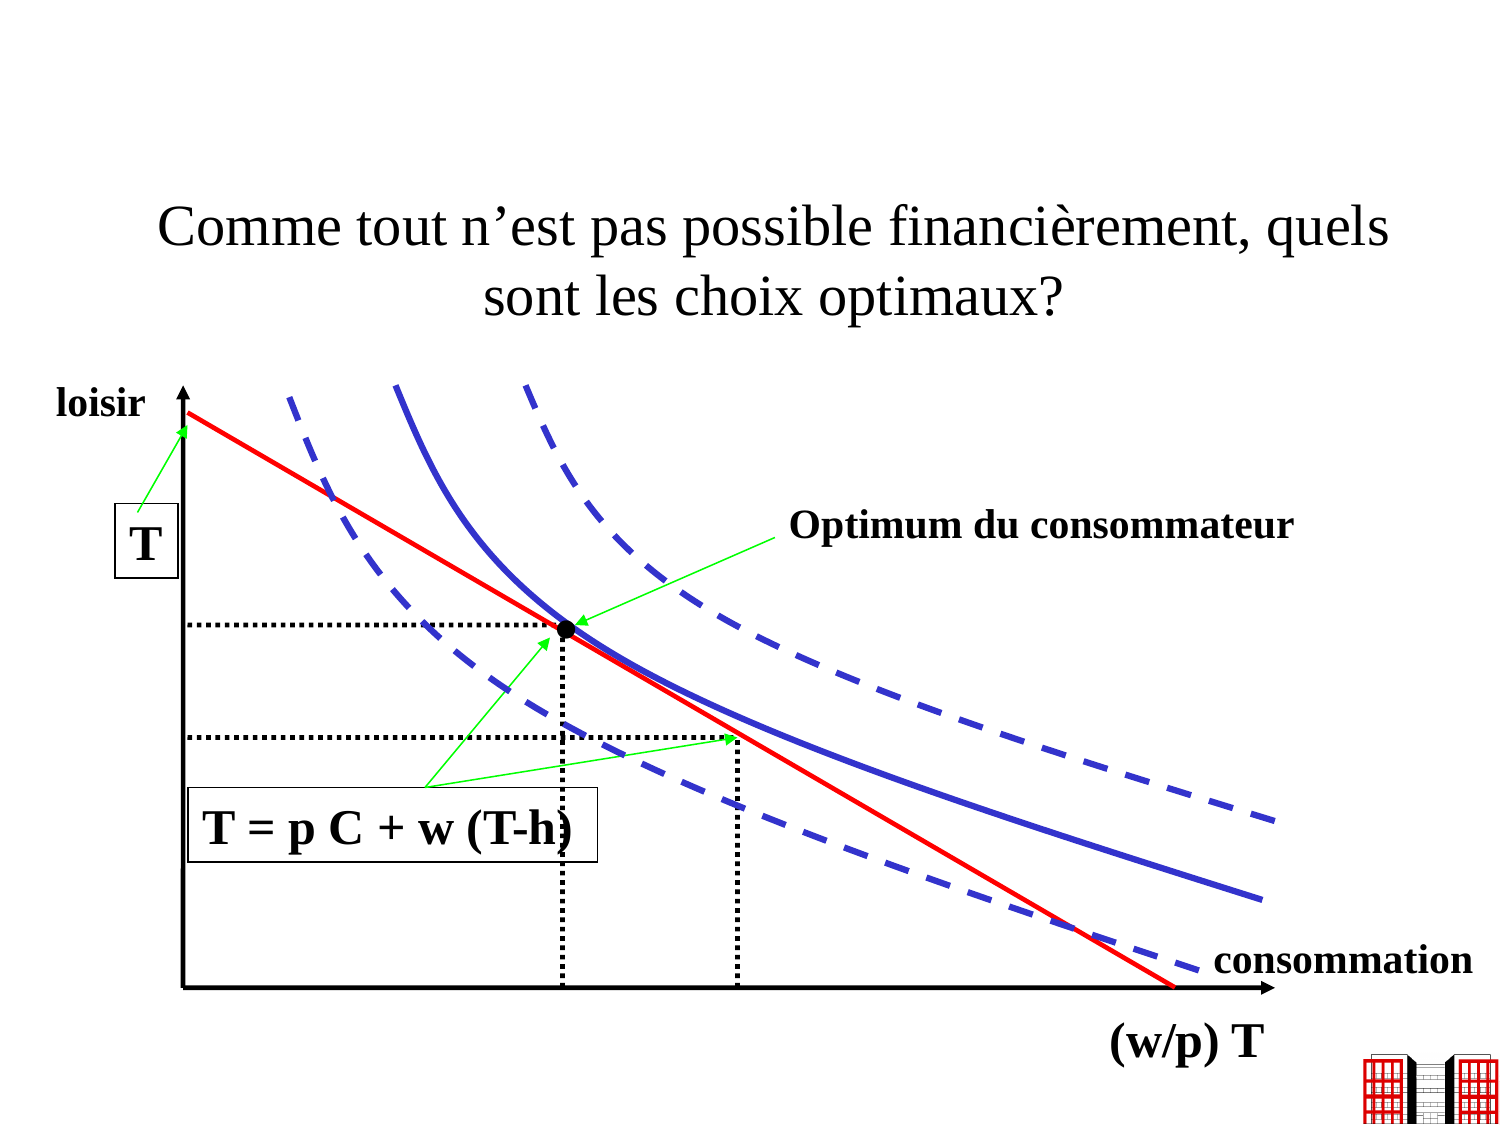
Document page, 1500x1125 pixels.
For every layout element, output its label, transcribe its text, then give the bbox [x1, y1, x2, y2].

text_box Optimum du consommateur [1279, 489, 1310, 554]
title Comme tout n’est pas possible financièrement, quels sont les choix optimaux? [136, 188, 1412, 327]
picture [1362, 1052, 1500, 1125]
text_box T [114, 503, 177, 579]
text_box consommation [1278, 924, 1489, 990]
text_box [182, 385, 1276, 988]
text_box loisir [41, 367, 162, 433]
text_box (w/p) T [1094, 999, 1329, 1075]
